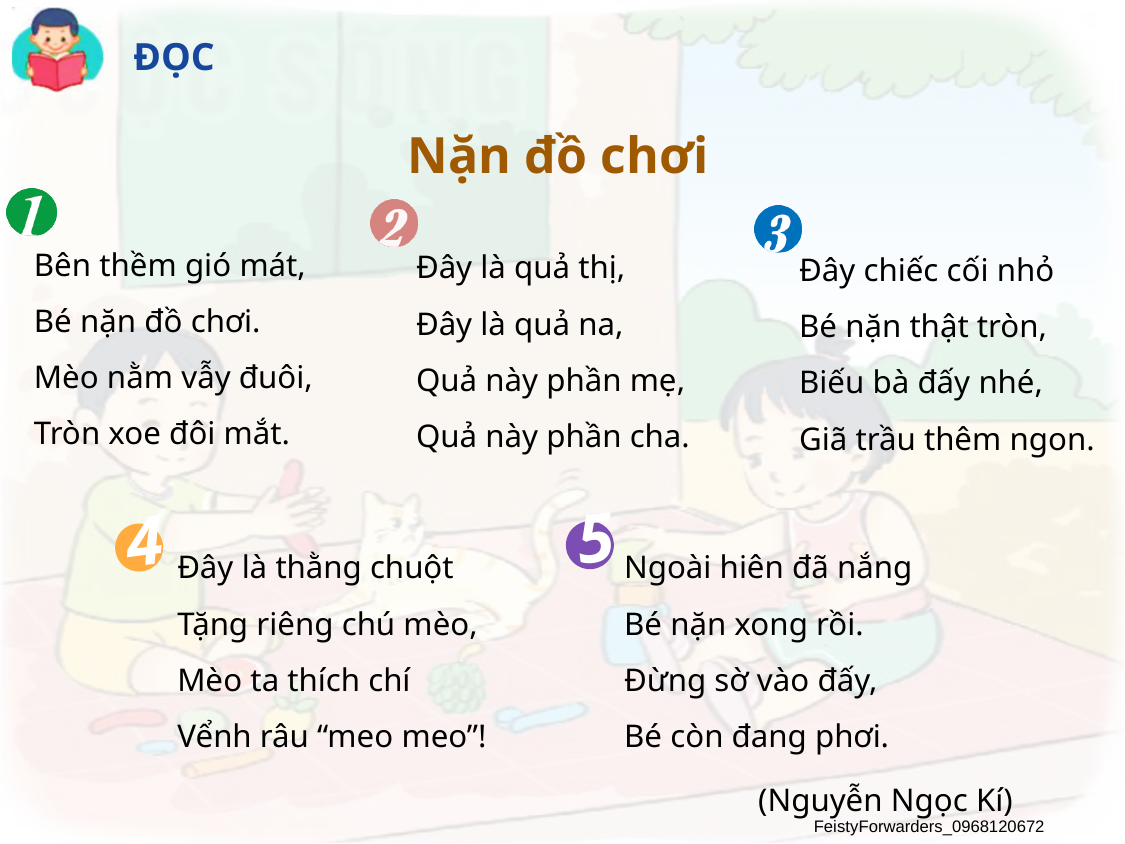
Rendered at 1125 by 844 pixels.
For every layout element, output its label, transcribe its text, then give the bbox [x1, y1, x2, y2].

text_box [111, 493, 164, 590]
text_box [11, 2, 242, 94]
picture [754, 205, 803, 253]
text_box Đây là quả thị, Đây là quả na, Quả này phần mẹ, Quả này phần cha. [394, 221, 777, 461]
text_box Bên thềm gió mát, Bé nặn đồ chơi. Mèo nằm vẫy đuôi, Tròn xoe đôi mắt. [11, 218, 394, 459]
text_box Đây chiếc cối nhỏ Bé nặn thật tròn, Biếu bà đấy nhé, Giã trầu thêm ngon. [777, 224, 1125, 464]
text_box (Nguyễn Ngọc Kí) [736, 754, 1029, 826]
text_box Đây là thằng chuột Tặng riêng chú mèo, Mèo ta thích chí Vểnh râu “meo meo”! [155, 521, 545, 761]
picture [370, 199, 418, 247]
text_box Ngoài hiên đã nắng Bé nặn xong rồi. Đừng sờ vào đấy, Bé còn đang phơi. [602, 521, 992, 761]
text_box Nặn đồ chơi [118, 86, 999, 191]
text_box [562, 489, 615, 586]
picture [6, 188, 57, 236]
